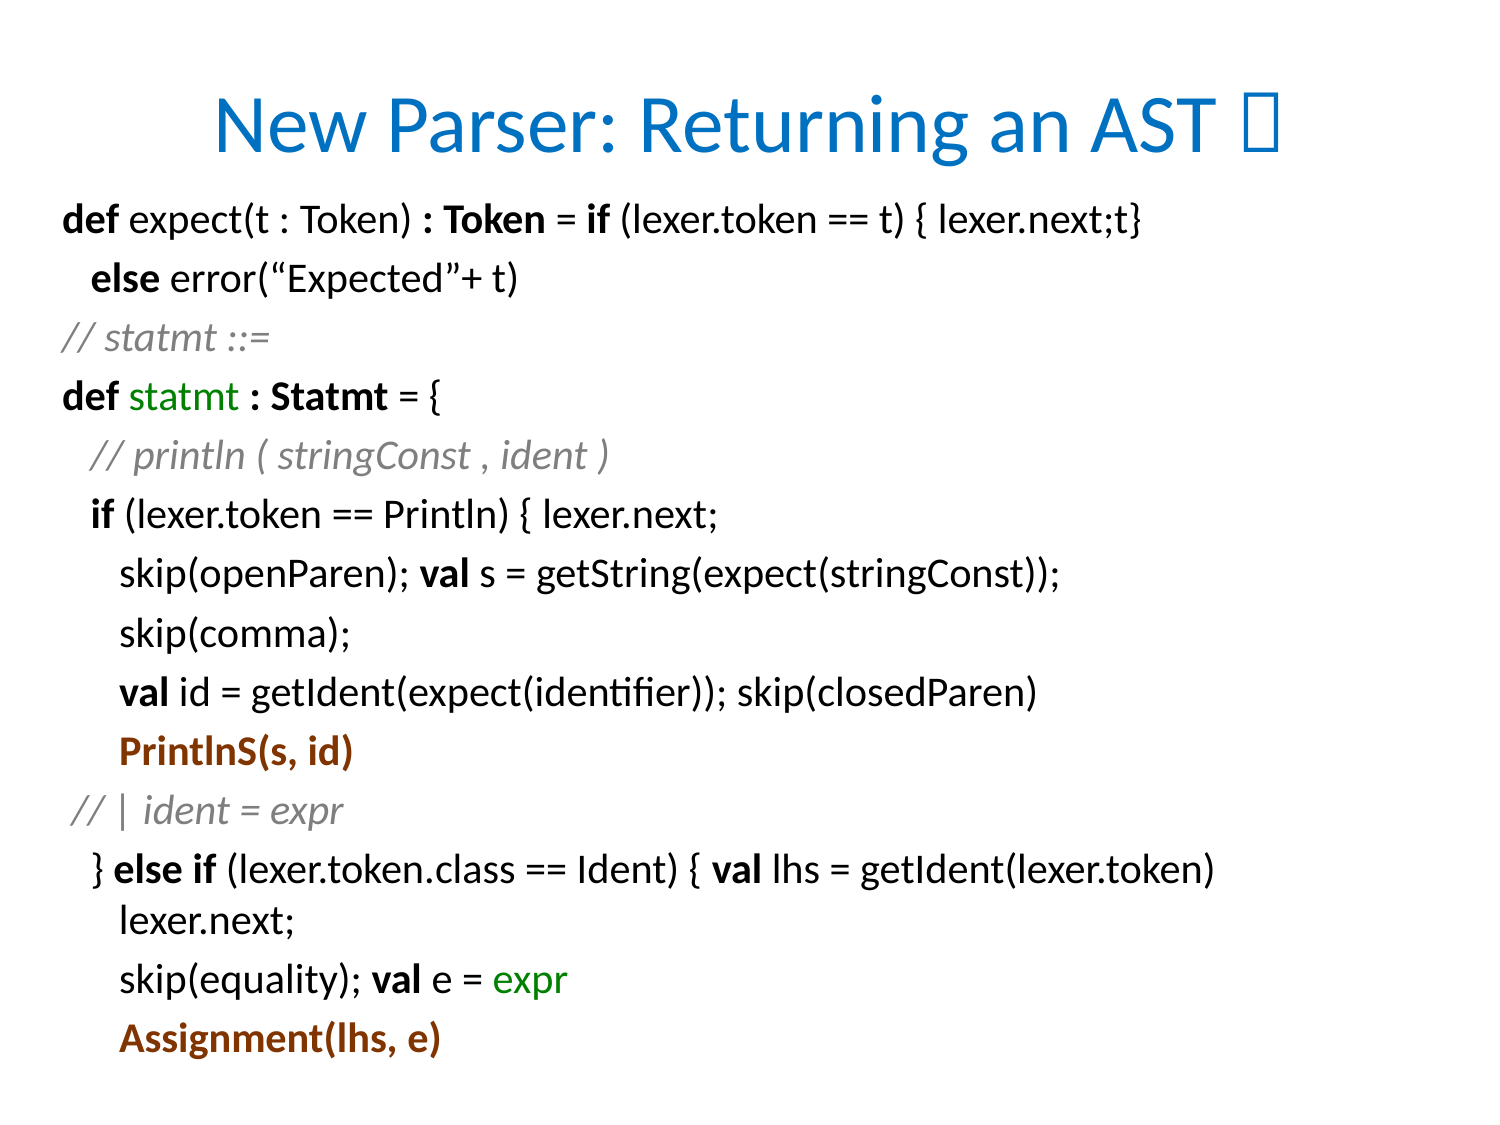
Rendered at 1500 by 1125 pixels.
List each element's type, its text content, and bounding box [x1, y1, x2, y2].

title New Parser: Returning an AST  [74, 25, 1426, 183]
list def expect(t : Token) : Token = if (lexer.token == t) { lexer.next;t} else error(“Expected”+ t) // statmt ::= def statmt : Statmt = { // println ( stringConst , ident ) if (lexer.token == Println) { lexer.next; skip(openParen); val s = getString(expect(stringConst)); skip(comma); val id = getIdent(expect(identifier)); skip(closedParen) PrintlnS(s, id) // | ident = expr } else if (lexer.token.class == Ident) { val lhs = getIdent(lexer.token) lexer.next; skip(equality); val e = expr Assignment(lhs, e) [46, 183, 1481, 1081]
